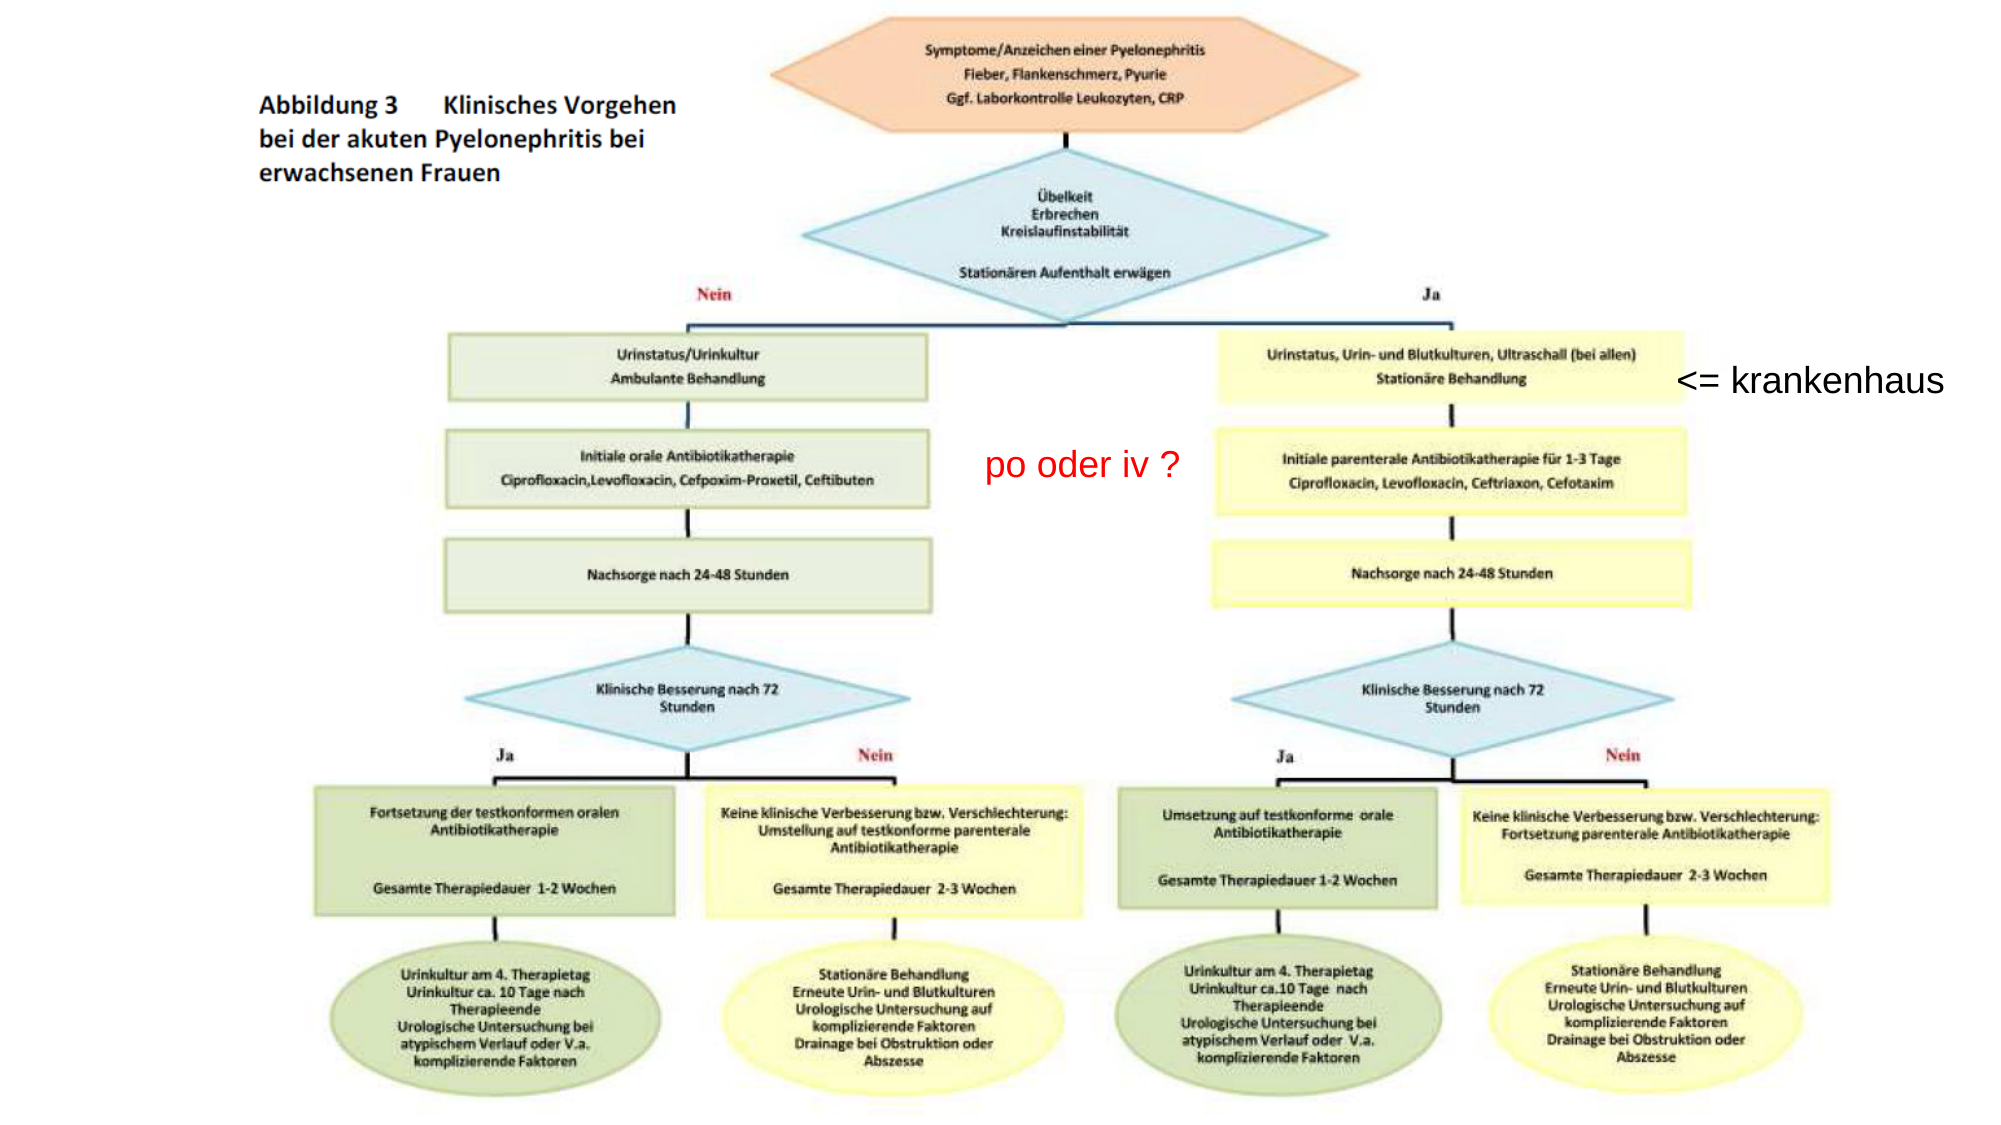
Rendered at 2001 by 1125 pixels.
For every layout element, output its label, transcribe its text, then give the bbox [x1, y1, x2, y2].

text_box <= krankenhaus [1907, 348, 1981, 409]
picture [215, 0, 1904, 1116]
